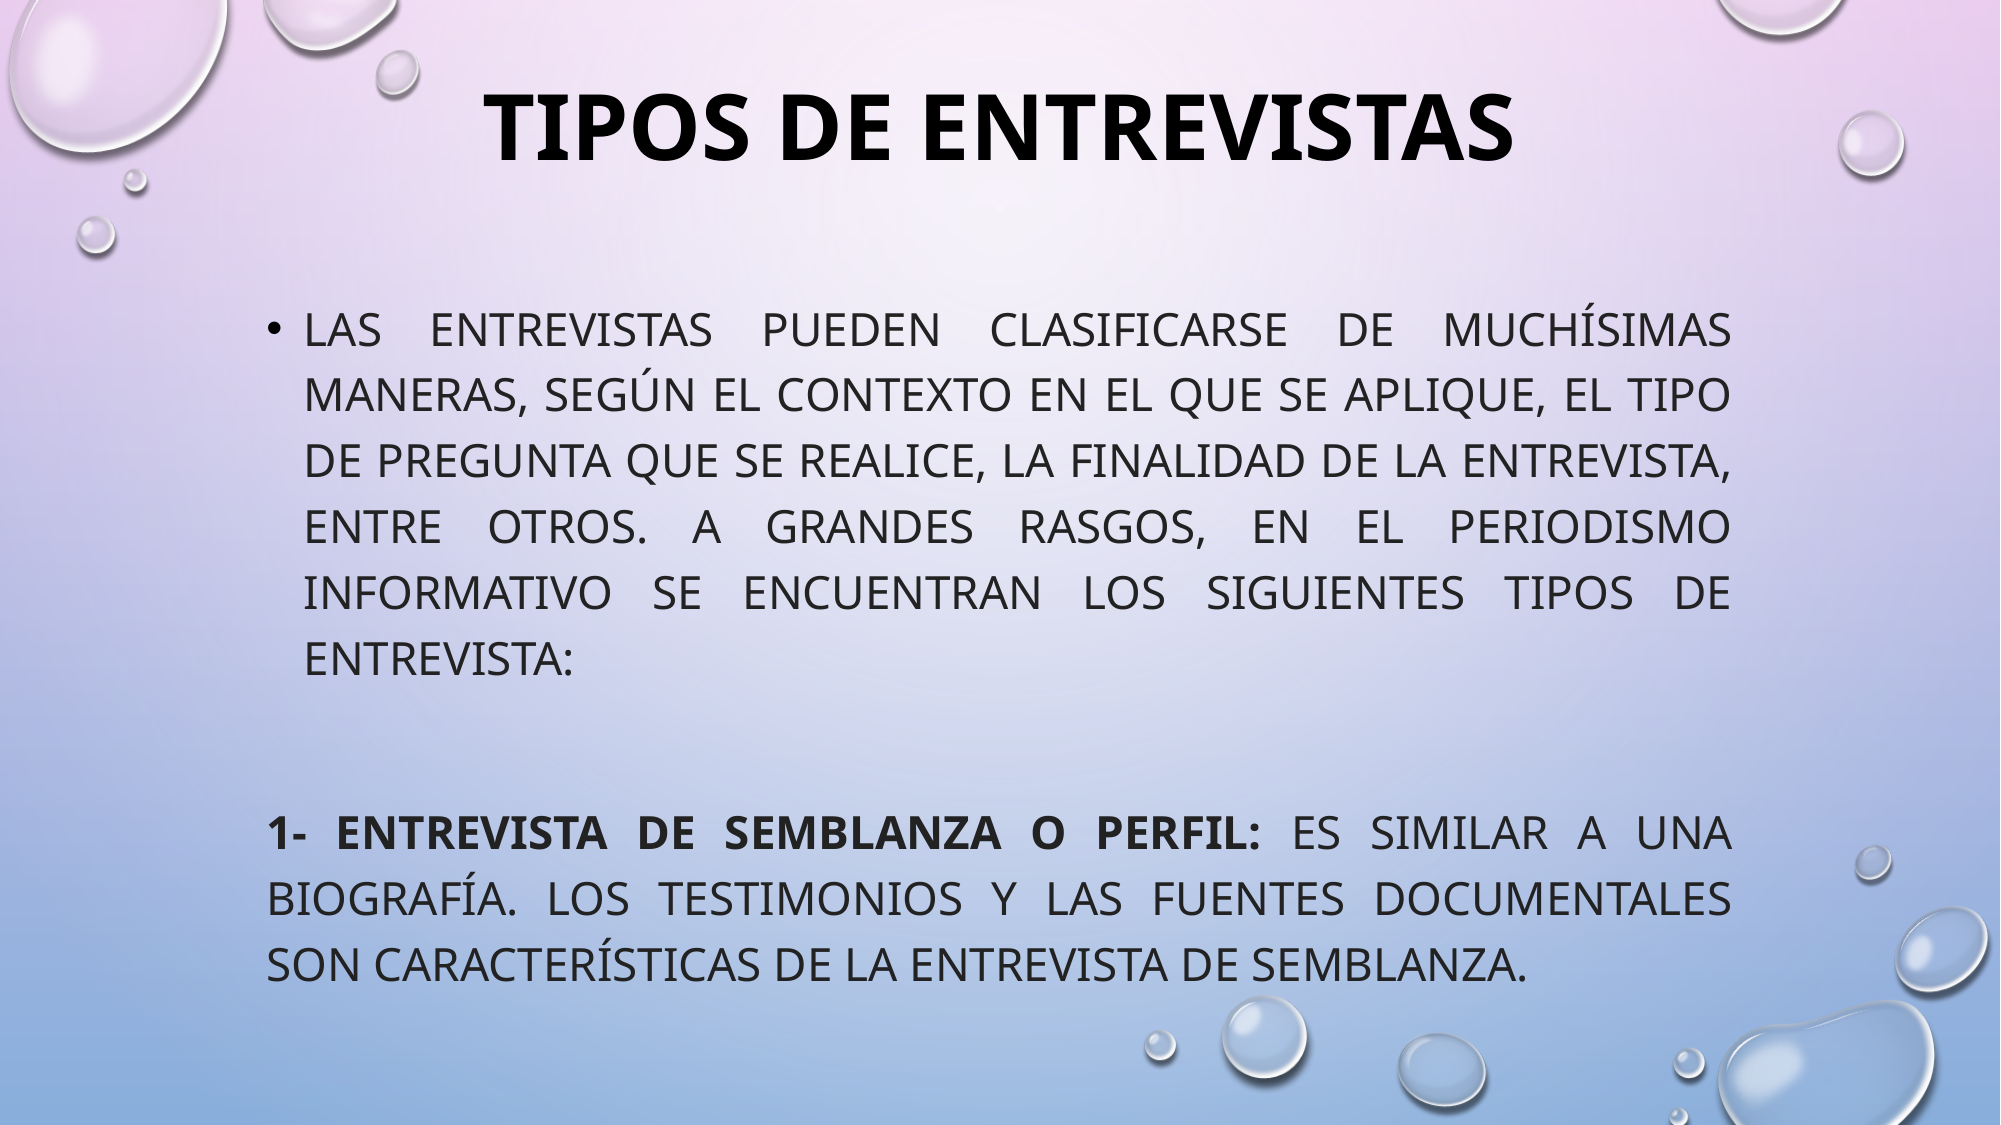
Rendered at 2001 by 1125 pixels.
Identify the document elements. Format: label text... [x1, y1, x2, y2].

picture [0, 0, 2000, 1125]
title TIPOS DE ENTREVISTAS [149, 0, 1850, 262]
list Las entrevistas pueden clasificarse de muchísimas maneras, según el contexto en el que se aplique, el tipo de pregunta que se realice, la finalidad de la entrevista, entre otros. A grandes rasgos, en el periodismo informativo se encuentran los siguientes tipos de entrevista: 1- Entrevista de semblanza o perfil: es similar a una biografía. Los testimonios y las fuentes documentales son características de la entrevista de semblanza. [251, 281, 1749, 844]
